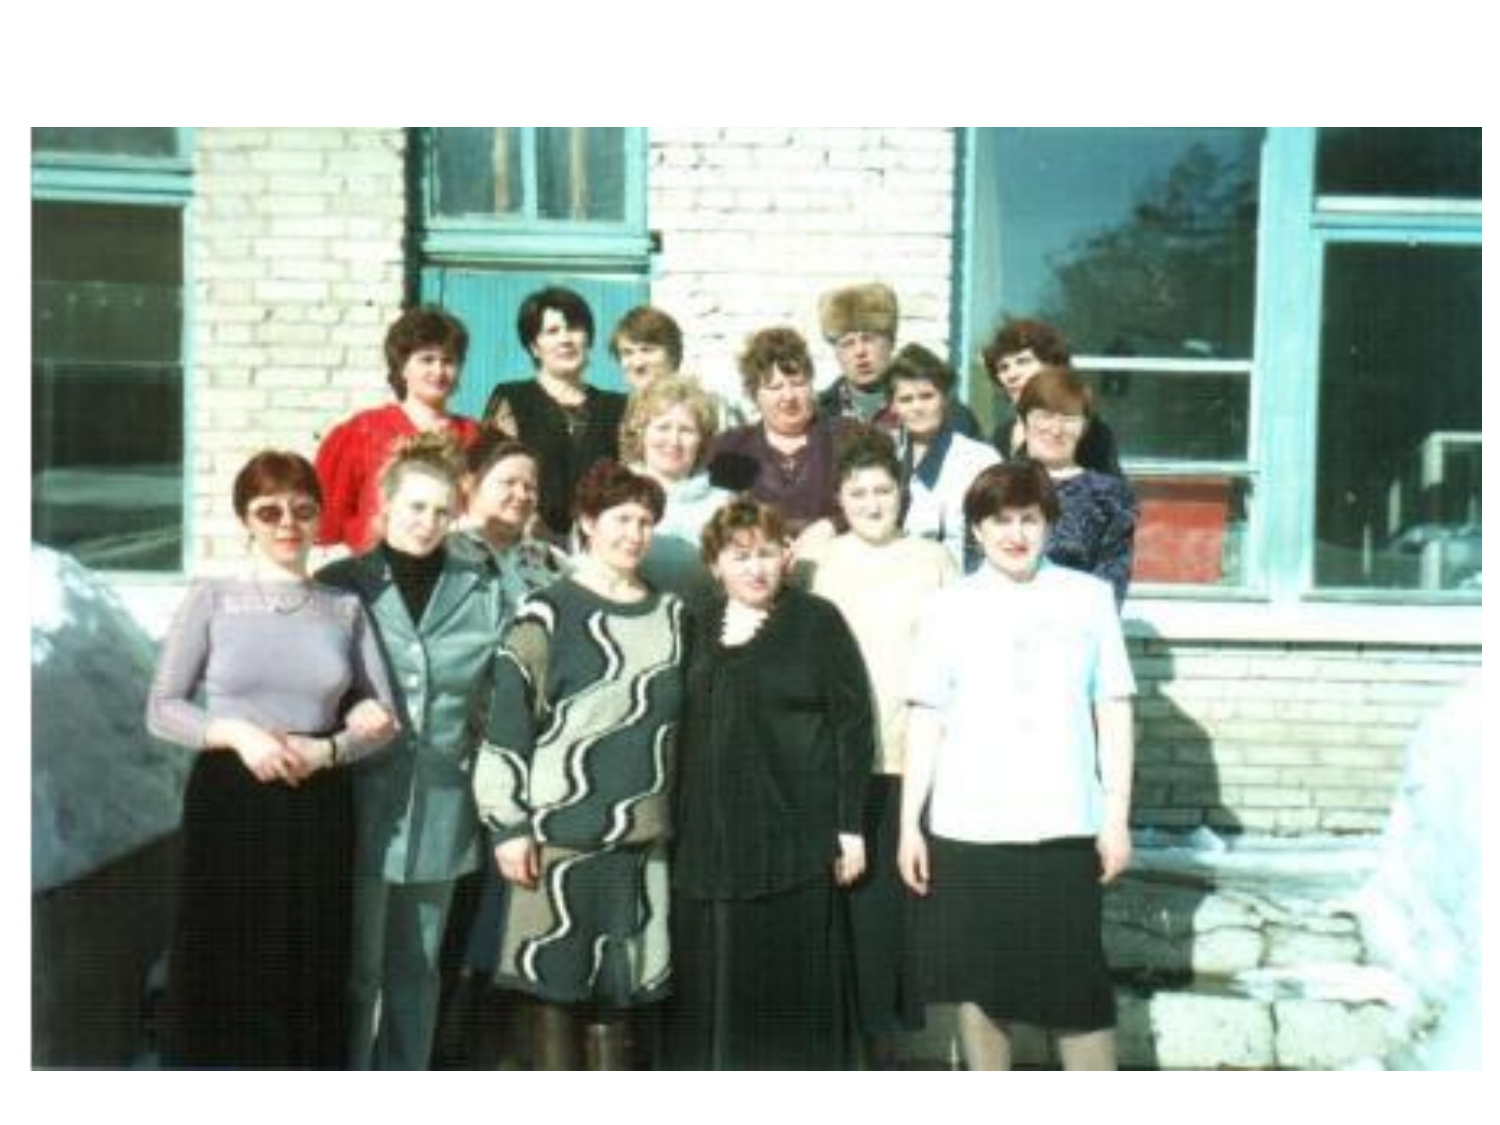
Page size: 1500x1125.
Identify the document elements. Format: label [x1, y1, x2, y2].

list [29, 126, 1483, 1071]
